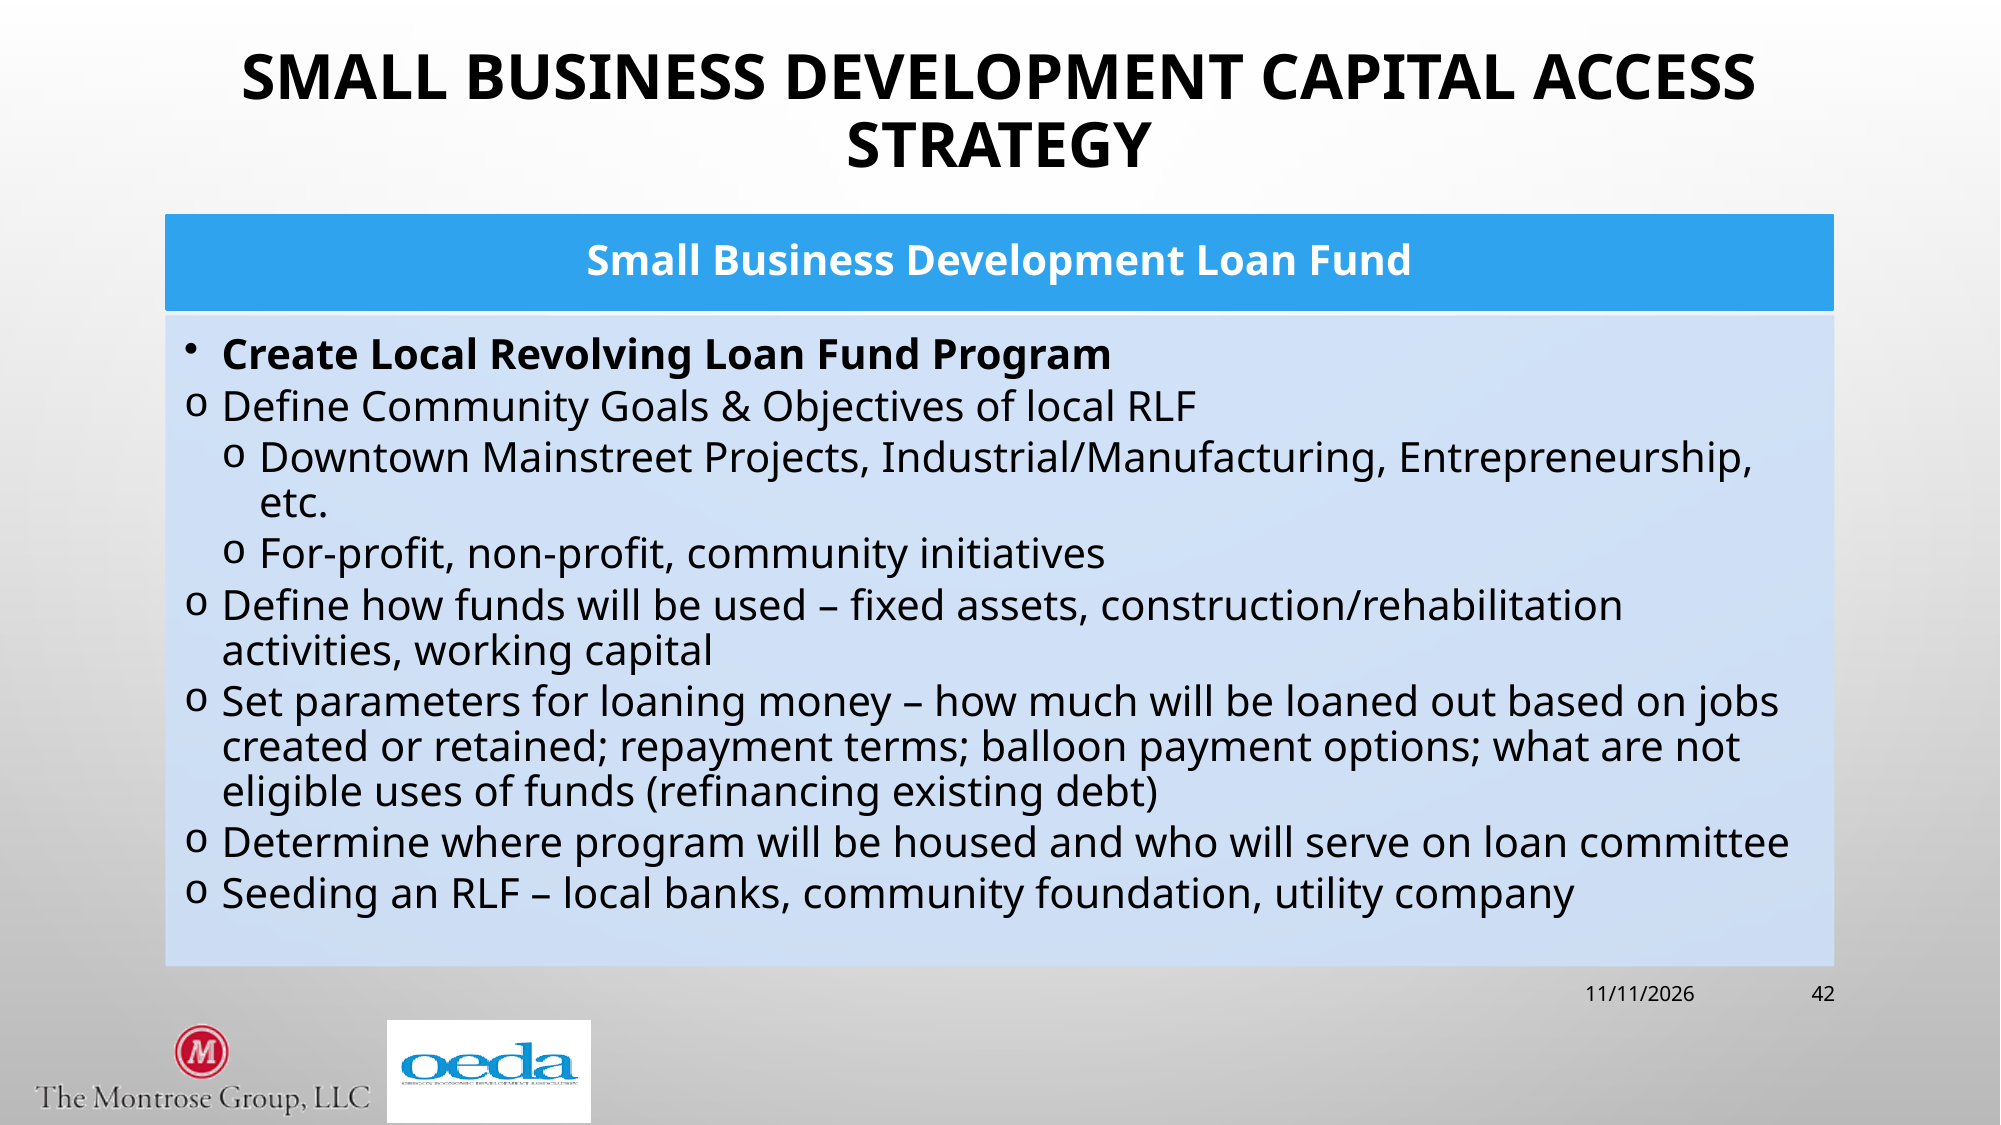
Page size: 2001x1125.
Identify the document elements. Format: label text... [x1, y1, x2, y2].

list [166, 214, 1834, 966]
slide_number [1259, 975, 1710, 1025]
title Small Business Development Capital Access Strategy [149, 101, 1851, 200]
picture [0, 0, 2000, 1125]
slide_number 42 [1724, 965, 1851, 1025]
